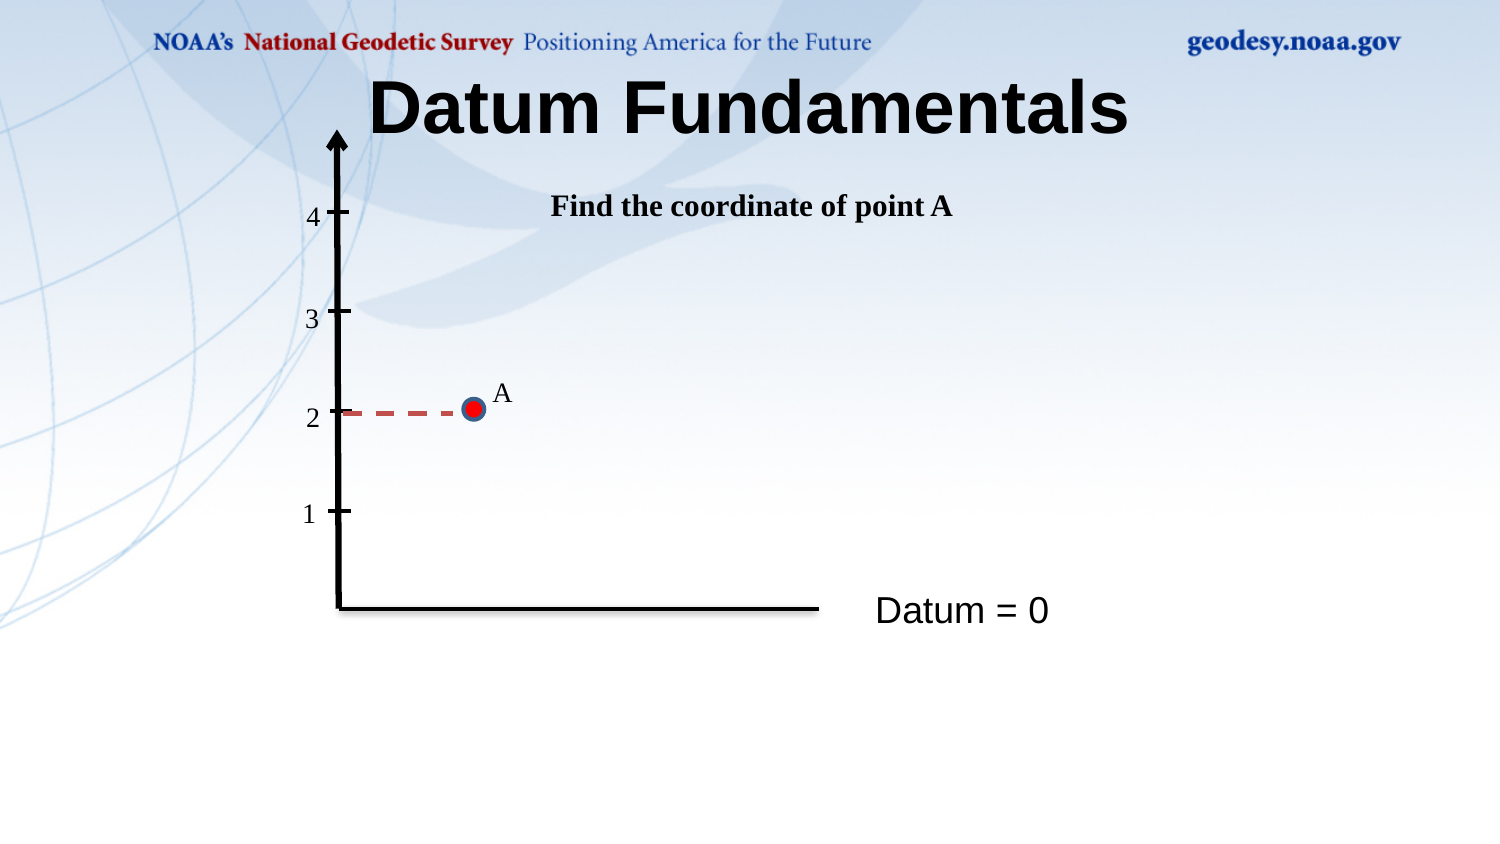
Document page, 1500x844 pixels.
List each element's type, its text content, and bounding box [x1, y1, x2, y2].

text_box 2 [291, 391, 321, 441]
text_box 1 [287, 488, 321, 537]
text_box A [477, 367, 528, 416]
text_box Datum = 0 [860, 578, 1081, 639]
text_box [461, 396, 485, 422]
picture [0, 0, 1500, 844]
text_box Find the coordinate of point A [535, 178, 969, 231]
text_box 3 [290, 292, 321, 342]
text_box 4 [291, 191, 321, 240]
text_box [326, 129, 353, 609]
title Datum Fundamentals [75, 33, 1425, 175]
